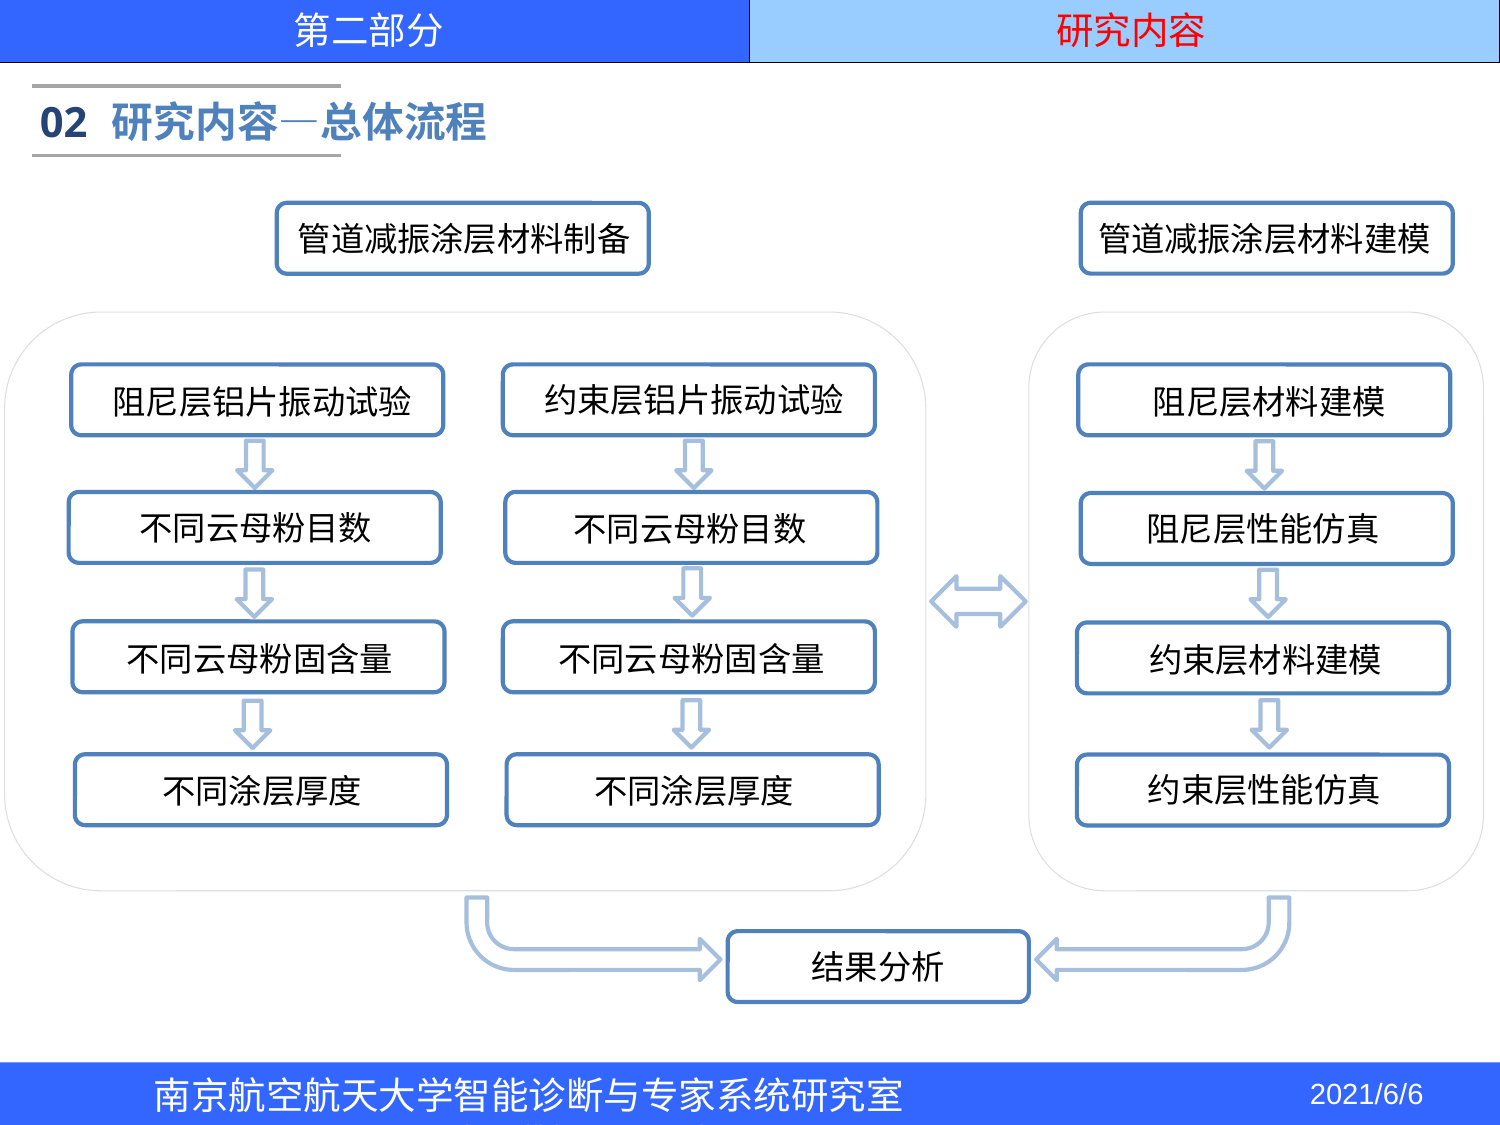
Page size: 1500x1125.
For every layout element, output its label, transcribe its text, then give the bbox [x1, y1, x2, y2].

text_box [1250, 569, 1286, 617]
text_box [673, 700, 710, 748]
text_box [728, 931, 1029, 938]
text_box [1246, 441, 1283, 489]
text_box [1077, 754, 1449, 762]
text_box [4, 312, 926, 891]
text_box [506, 754, 879, 762]
text_box [727, 994, 1029, 1003]
text_box [236, 569, 273, 617]
text_box 管道减振涂层材料制备 [276, 210, 652, 266]
text_box 阻尼层铝片振动试验 [75, 373, 450, 429]
text_box [73, 686, 444, 693]
text_box 不同云母粉目数 [502, 500, 878, 556]
text_box [507, 818, 879, 826]
text_box [68, 555, 441, 563]
text_box [505, 556, 877, 563]
text_box [505, 491, 878, 500]
text_box 第二部分 [0, 0, 738, 60]
text_box [1036, 897, 1290, 981]
text_box [1076, 622, 1449, 694]
text_box [502, 364, 875, 436]
text_box [674, 568, 710, 616]
text_box [277, 202, 649, 210]
text_box [234, 700, 271, 748]
text_box 不同涂层厚度 [506, 762, 882, 818]
text_box 研究内容 [762, 0, 1500, 60]
text_box 阻尼层材料建模 [1082, 373, 1457, 429]
text_box [75, 818, 447, 826]
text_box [24, 87, 900, 155]
text_box 结果分析 [727, 938, 1029, 994]
text_box [466, 897, 721, 981]
text_box [237, 440, 273, 488]
text_box 不同云母粉目数 [68, 500, 444, 555]
text_box [1077, 817, 1449, 826]
text_box 不同涂层厚度 [75, 762, 450, 818]
text_box 南京航空航天大学智能诊断与专家系统研究室 http://ides.nuaa.edu.cn [24, 1064, 1200, 1125]
text_box 2021/6/6 [1235, 1068, 1498, 1119]
text_box 管道减振涂层材料建模 [1076, 210, 1452, 266]
text_box 阻尼层性能仿真 [1075, 500, 1451, 556]
text_box [1028, 312, 1484, 891]
text_box [71, 364, 444, 436]
text_box 约束层材料建模 [1078, 631, 1453, 687]
text_box [676, 440, 712, 488]
text_box [1078, 364, 1451, 436]
text_box [931, 576, 1026, 627]
text_box [502, 621, 875, 693]
text_box [1081, 202, 1453, 274]
text_box 约束层铝片振动试验 [506, 371, 882, 427]
text_box 不同云母粉固含量 [504, 630, 879, 686]
text_box [75, 754, 447, 762]
text_box 不同云母粉固含量 [72, 630, 448, 686]
text_box [276, 266, 649, 274]
text_box [72, 621, 445, 630]
text_box 约束层性能仿真 [1076, 762, 1452, 817]
text_box [1251, 700, 1288, 748]
text_box [1081, 492, 1453, 564]
text_box [68, 491, 441, 500]
